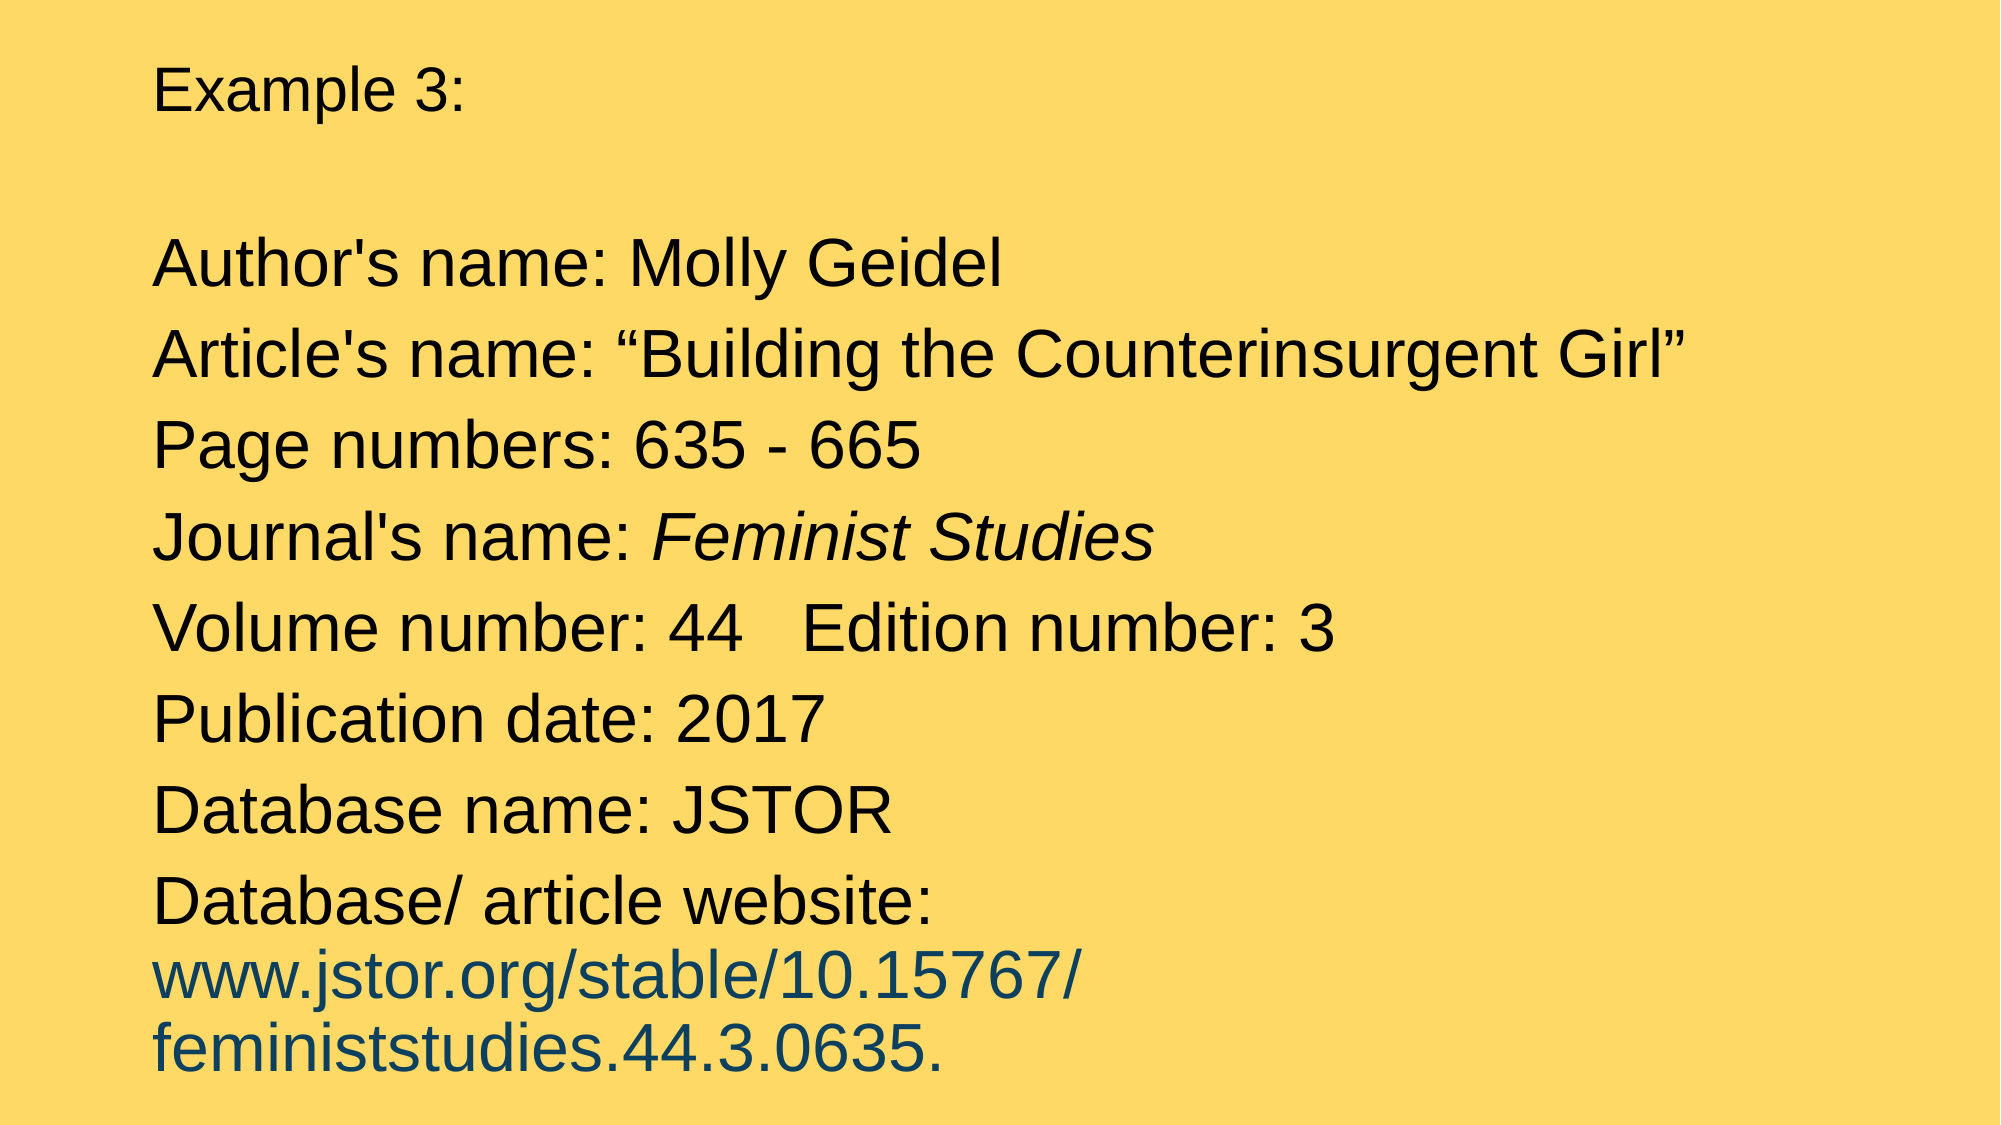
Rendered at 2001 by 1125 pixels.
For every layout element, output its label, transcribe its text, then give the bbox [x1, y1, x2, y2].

list Example 3: Author's name: Molly Geidel Article's name: “Building the Counterinsurgent Girl” Page numbers: 635 - 665 Journal's name: Feminist Studies Volume number: 44 Edition number: 3 Publication date: 2017 Database name: JSTOR Database/ article website: www.jstor.org/​stable/10.15767/​feministstudies.44.3.0635. [137, 49, 1863, 1098]
